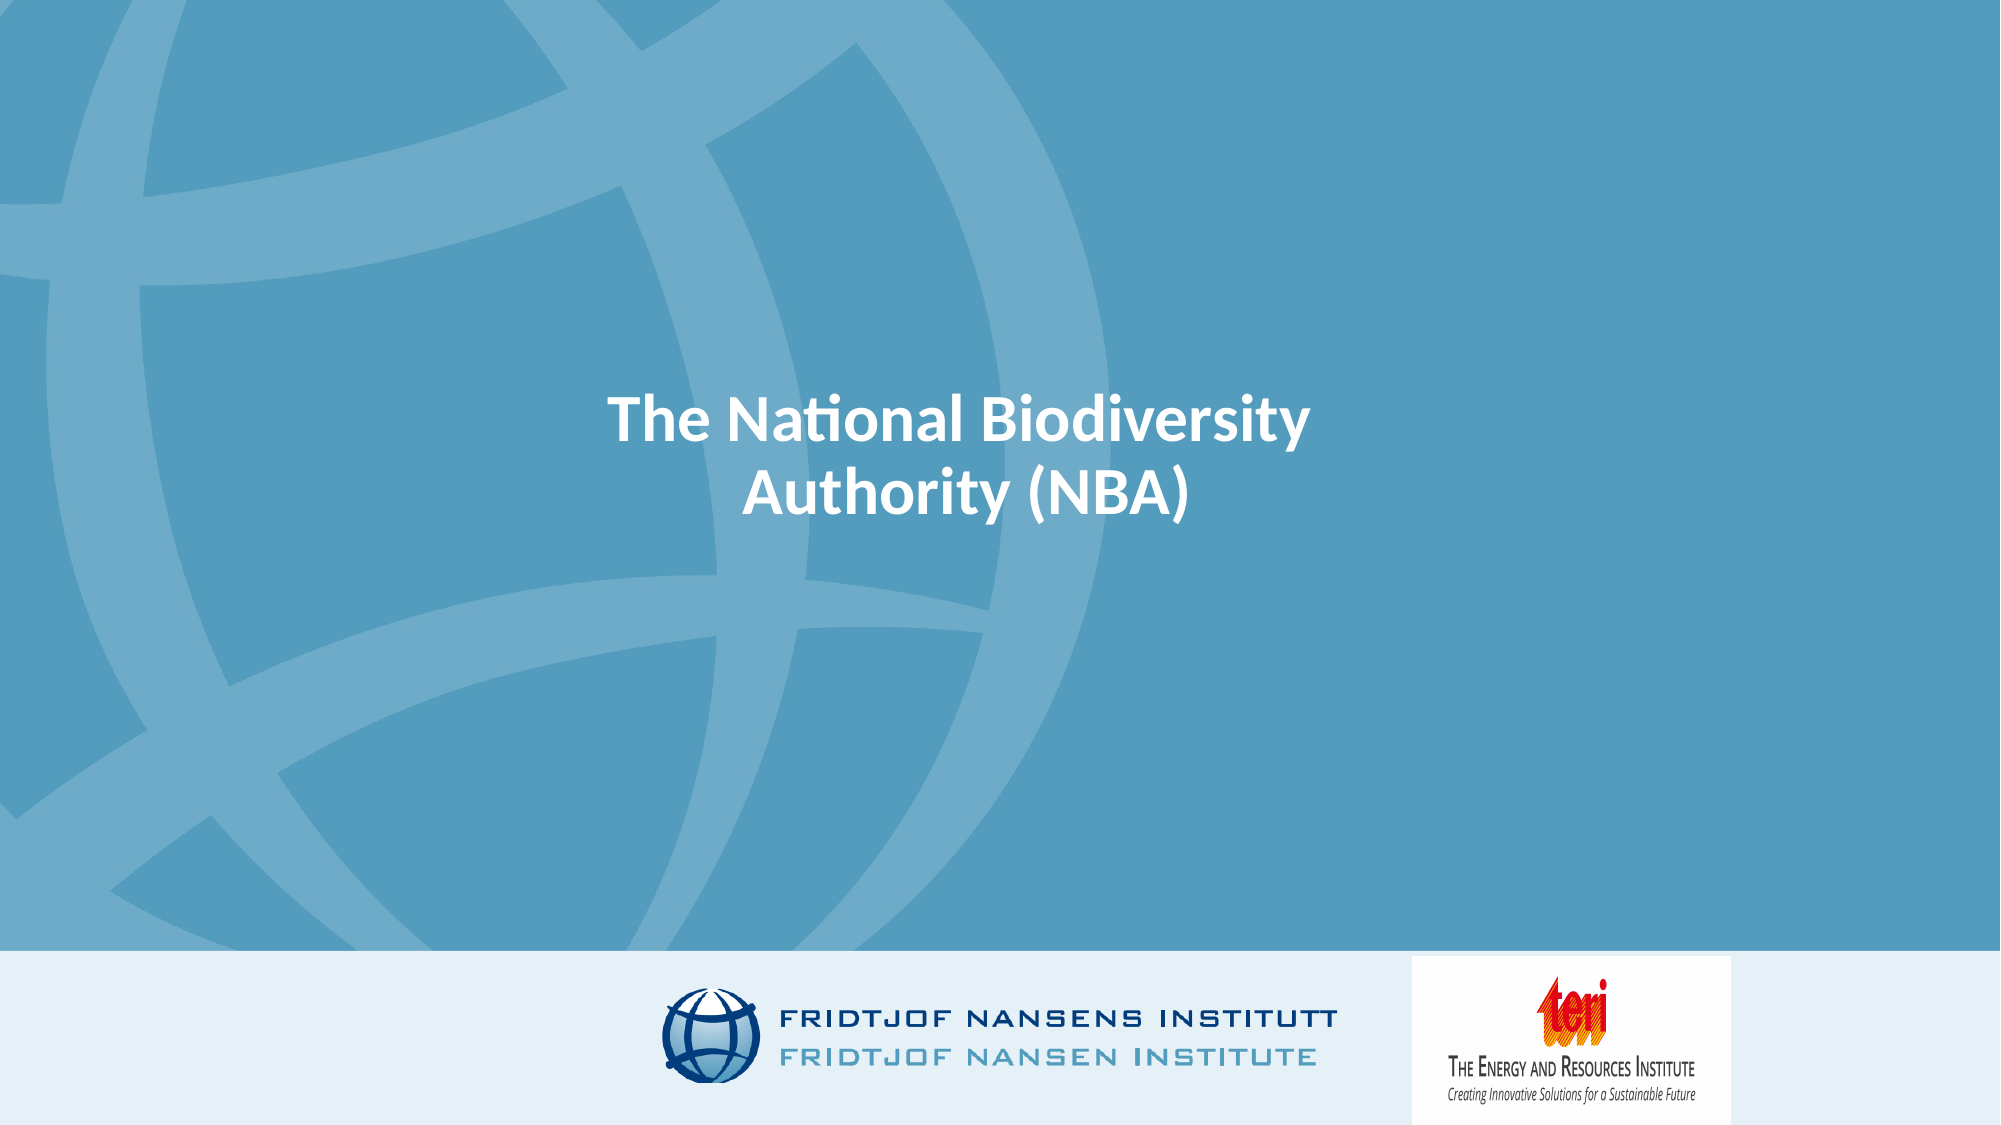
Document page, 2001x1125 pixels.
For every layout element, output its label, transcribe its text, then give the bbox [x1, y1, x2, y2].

picture [1412, 956, 1731, 1125]
title The National Biodiversity Authority (NBA) [0, 374, 1033, 537]
text_box [0, 950, 2000, 1125]
picture [662, 988, 1338, 1083]
picture [0, 0, 2000, 950]
text_box [1033, 129, 1968, 917]
